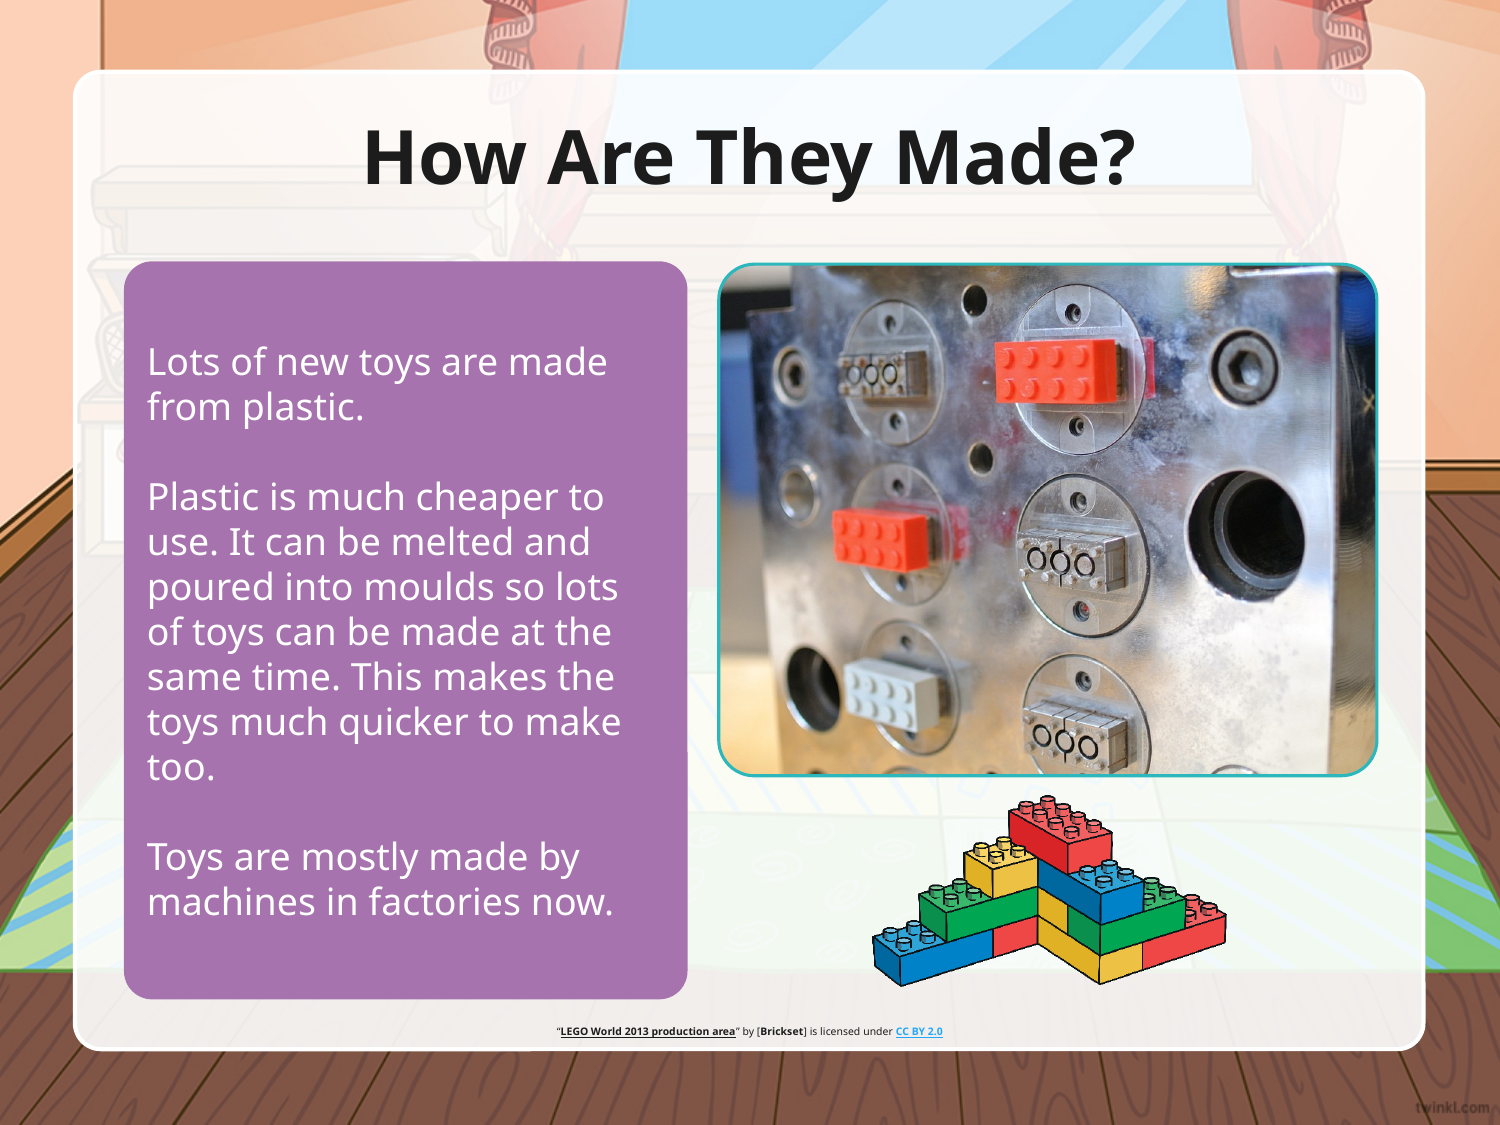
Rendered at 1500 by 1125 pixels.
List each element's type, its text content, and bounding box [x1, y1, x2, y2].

text_box Lots of new toys are made from plastic. Plastic is much cheaper to use. It can be melted and poured into moulds so lots of toys can be made at the same time. This makes the toys much quicker to make too. Toys are mostly made by machines in factories now. [122, 260, 689, 1001]
title How Are They Made? [73, 76, 1426, 244]
text_box “LEGO World 2013 production area” by [Brickset] is licensed under CC BY 2.0 [457, 1024, 1043, 1041]
picture [0, 0, 1500, 1125]
